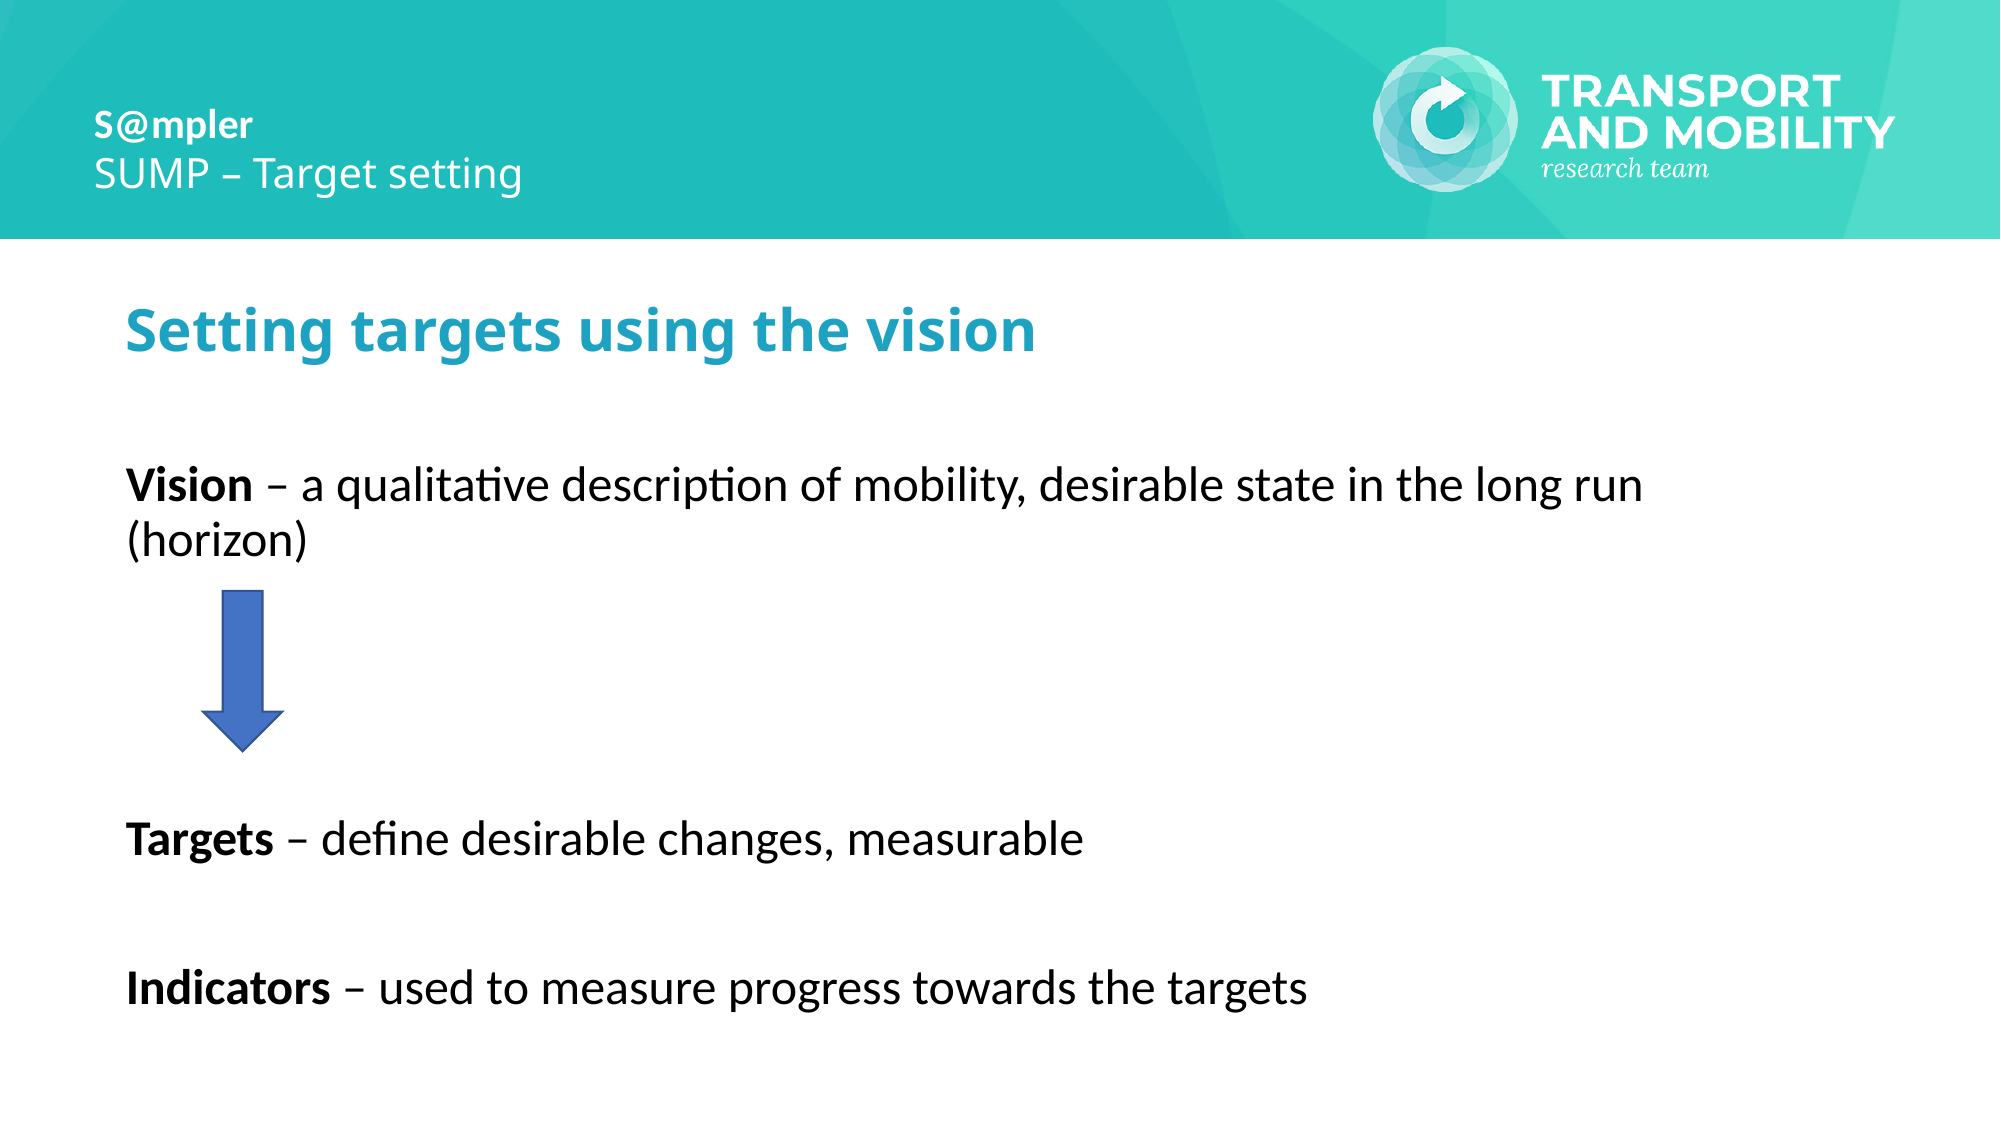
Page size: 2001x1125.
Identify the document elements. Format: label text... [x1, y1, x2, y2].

title Setting targets using the vision [110, 279, 1867, 385]
text_box [200, 589, 285, 753]
picture [0, 0, 2000, 239]
list Vision – a qualitative description of mobility, desirable state in the long run (horizon) Targets – define desirable changes, measurable Indicators – used to measure progress towards the targets [110, 451, 1839, 1084]
